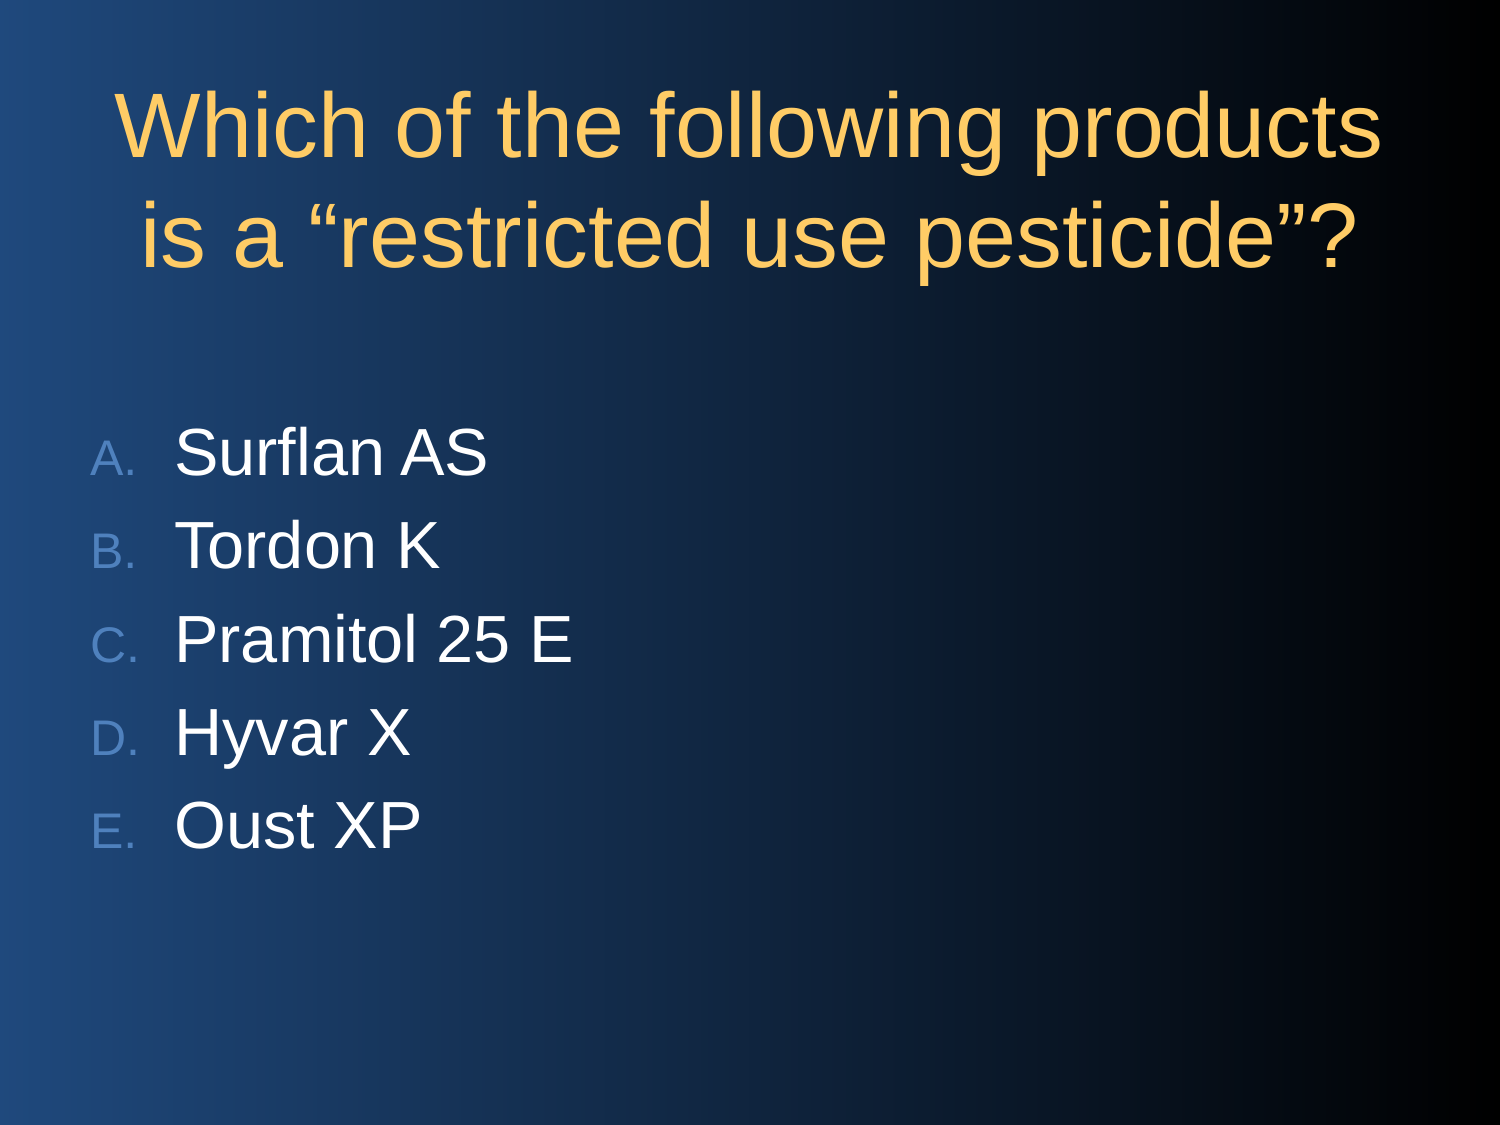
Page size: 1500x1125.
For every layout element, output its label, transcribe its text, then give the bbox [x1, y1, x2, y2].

list Surflan AS Tordon K Pramitol 25 E Hyvar X Oust XP [75, 401, 1425, 850]
title Which of the following products is a “restricted use pesticide”? [75, 45, 1425, 307]
